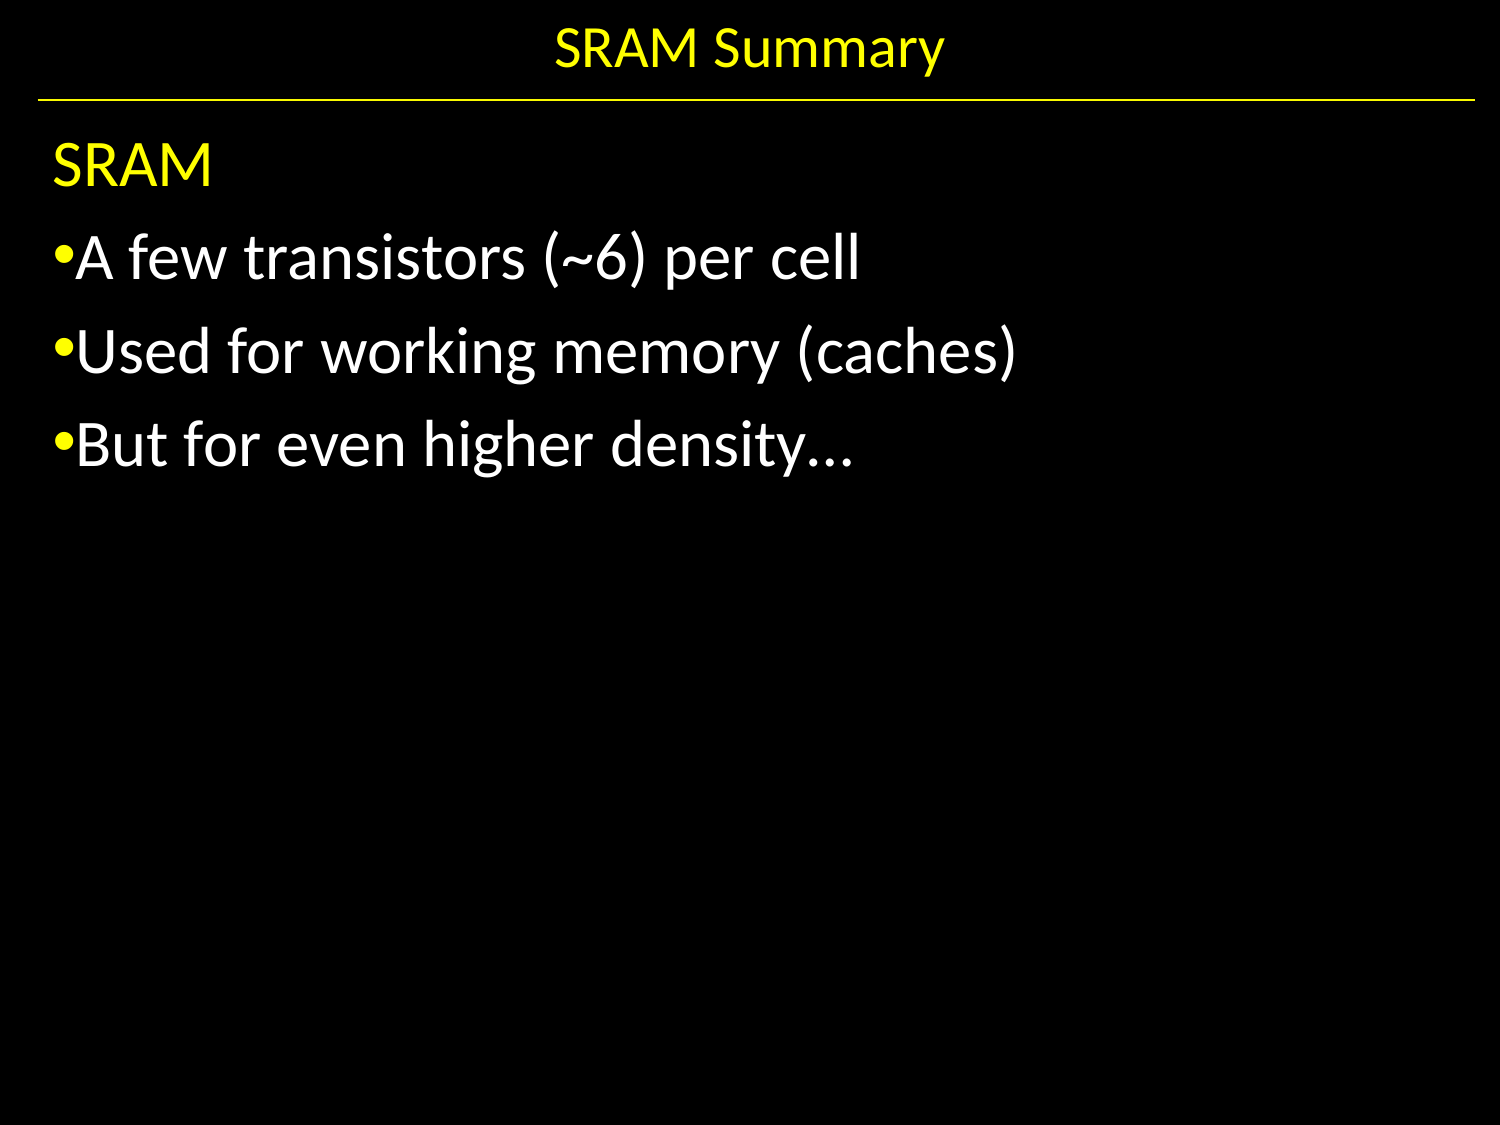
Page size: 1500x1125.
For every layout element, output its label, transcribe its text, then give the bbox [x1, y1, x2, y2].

list SRAM A few transistors (~6) per cell Used for working memory (caches) But for even higher density… [37, 112, 1463, 1038]
title SRAM Summary [37, 0, 1463, 88]
